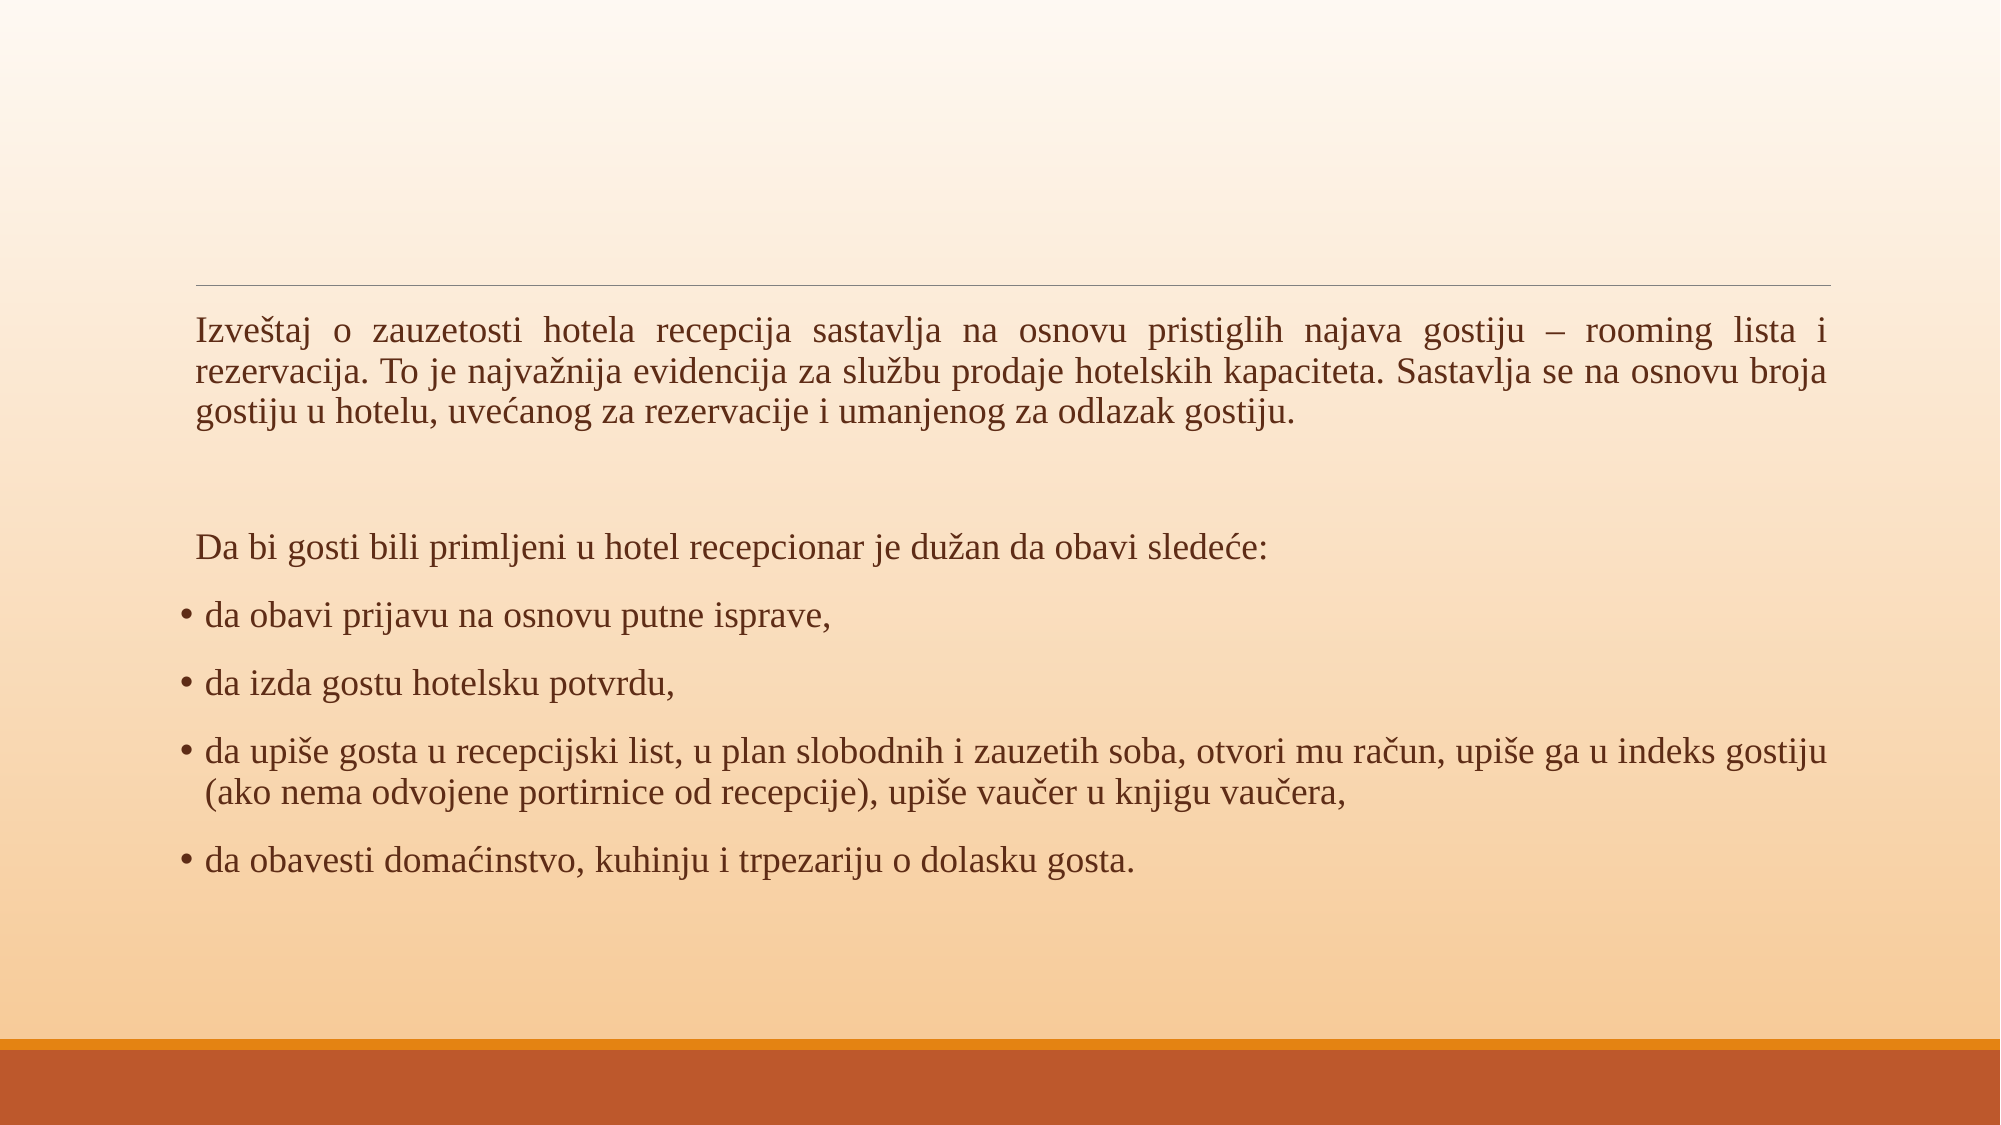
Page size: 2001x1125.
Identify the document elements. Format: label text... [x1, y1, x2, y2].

list Izveštaj o zauzetosti hotela recepcija sastavlja na osnovu pristiglih najava gostiju – rooming lista i rezervacija. To je najvažnija evidencija za službu prodaje hotelskih kapaciteta. Sastavlja se na osnovu broja gostiju u hotelu, uvećanog za rezervacije i umanjenog za odlazak gostiju. Da bi gosti bili primljeni u hotel recepcionar je dužan da obavi sledeće: da obavi prijavu na osnovu putne isprave, da izda gostu hotelsku potvrdu, da upiše gosta u recepcijski list, u plan slobodnih i zauzetih soba, otvori mu račun, upiše ga u indeks gostiju (ako nema odvojene portirnice od recepcije), upiše vaučer u knjigu vaučera, da obavesti domaćinstvo, kuhinju i trpezariju o dolasku gosta. [180, 302, 1830, 963]
title [174, 102, 1825, 348]
